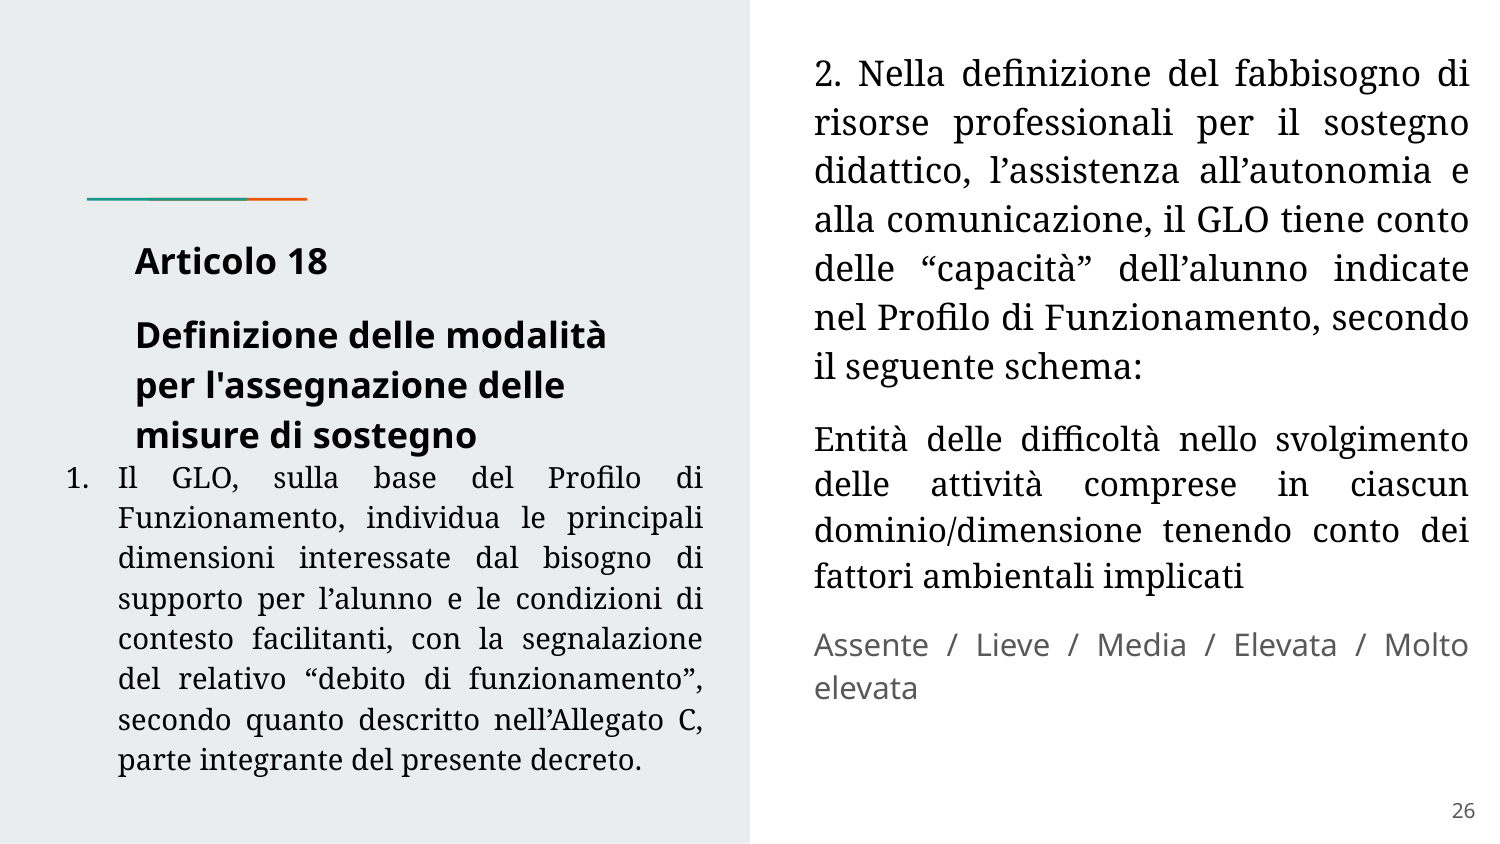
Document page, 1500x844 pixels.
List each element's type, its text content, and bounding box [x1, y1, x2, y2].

subtitle Il GLO, sulla base del Profilo di Funzionamento, individua le principali dimensioni interessate dal bisogno di supporto per l’alunno e le condizioni di contesto facilitanti, con la segnalazione del relativo “debito di funzionamento”, secondo quanto descritto nell’Allegato C, parte integrante del presente decreto. [27, 438, 719, 816]
slide_number ‹#› [1400, 779, 1491, 844]
list 2. Nella definizione del fabbisogno di risorse professionali per il sostegno didattico, l’assistenza all’autonomia e alla comunicazione, il GLO tiene conto delle “capacità” dell’alunno indicate nel Profilo di Funzionamento, secondo il seguente schema: Entità delle difficoltà nello svolgimento delle attività comprese in ciascun dominio/dimensione tenendo conto dei fattori ambientali implicati Assente / Lieve / Media / Elevata / Molto elevata [769, 29, 1486, 816]
title Articolo 18 Definizione delle modalità per l'assegnazione delle misure di sostegno [119, 216, 662, 438]
